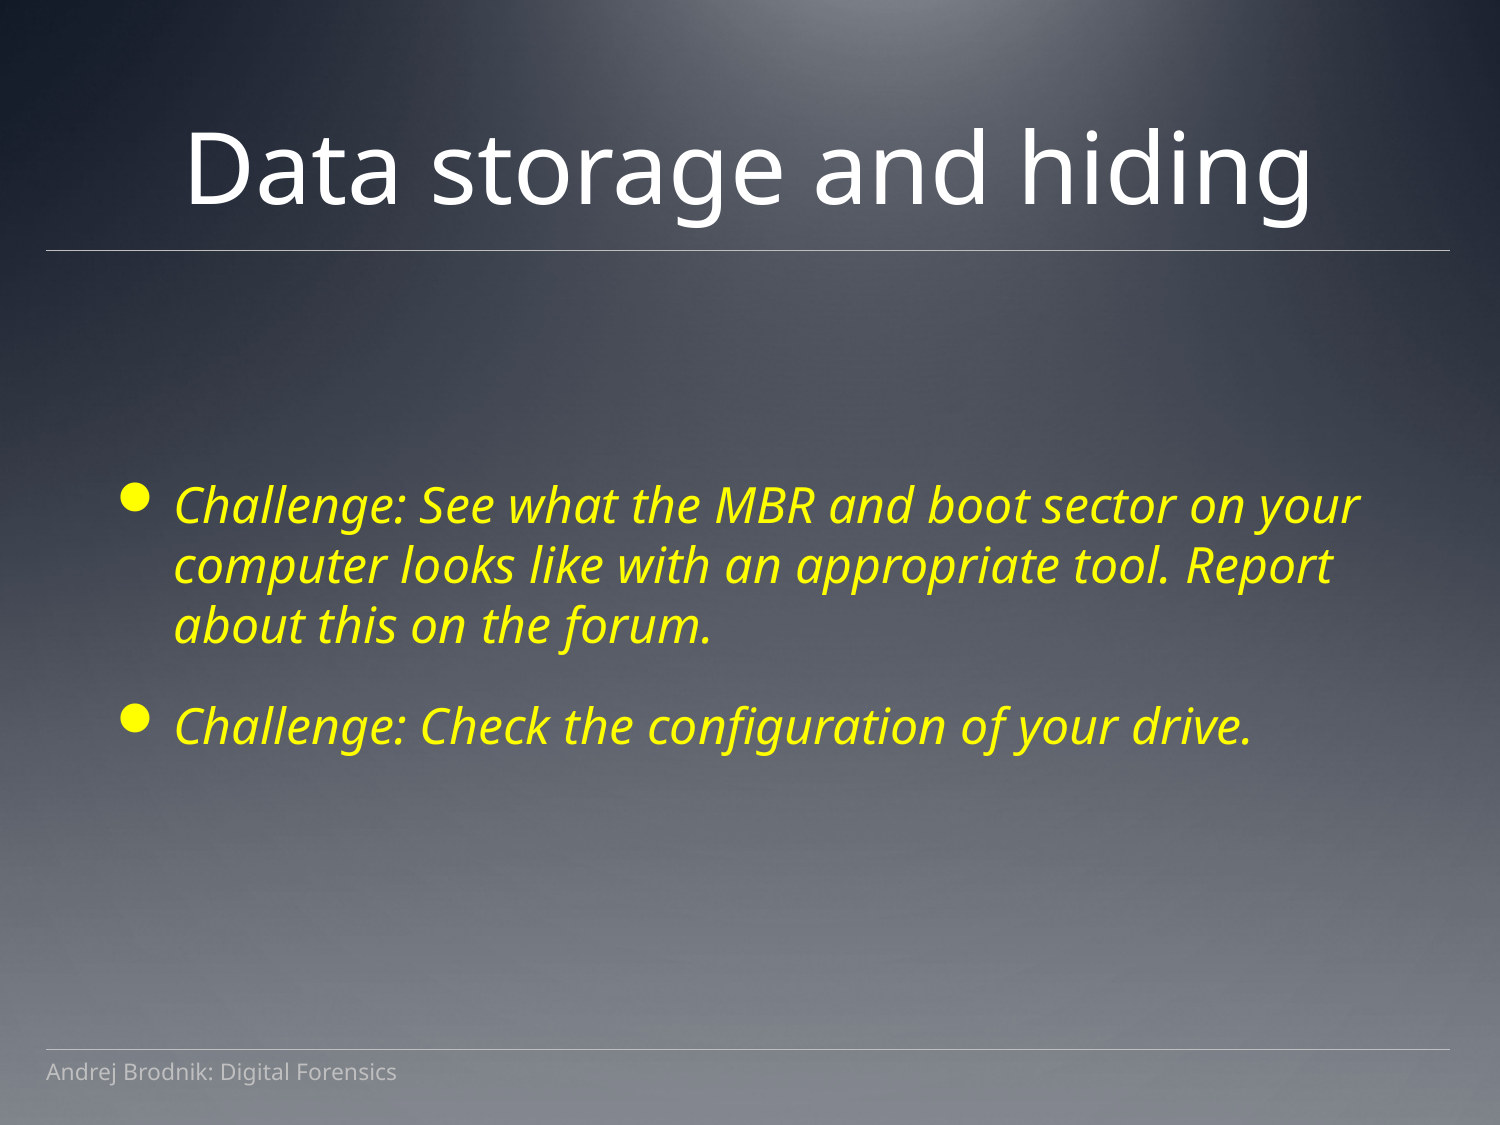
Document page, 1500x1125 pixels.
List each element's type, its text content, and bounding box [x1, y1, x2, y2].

title Data storage and hiding [105, 17, 1394, 233]
list Challenge: See what the MBR and boot sector on your computer looks like with an appropriate tool. Report about this on the forum. Challenge: Check the configuration of your drive. [101, 262, 1394, 1024]
footer Andrej Brodnik: Digital Forensics [46, 1042, 521, 1103]
